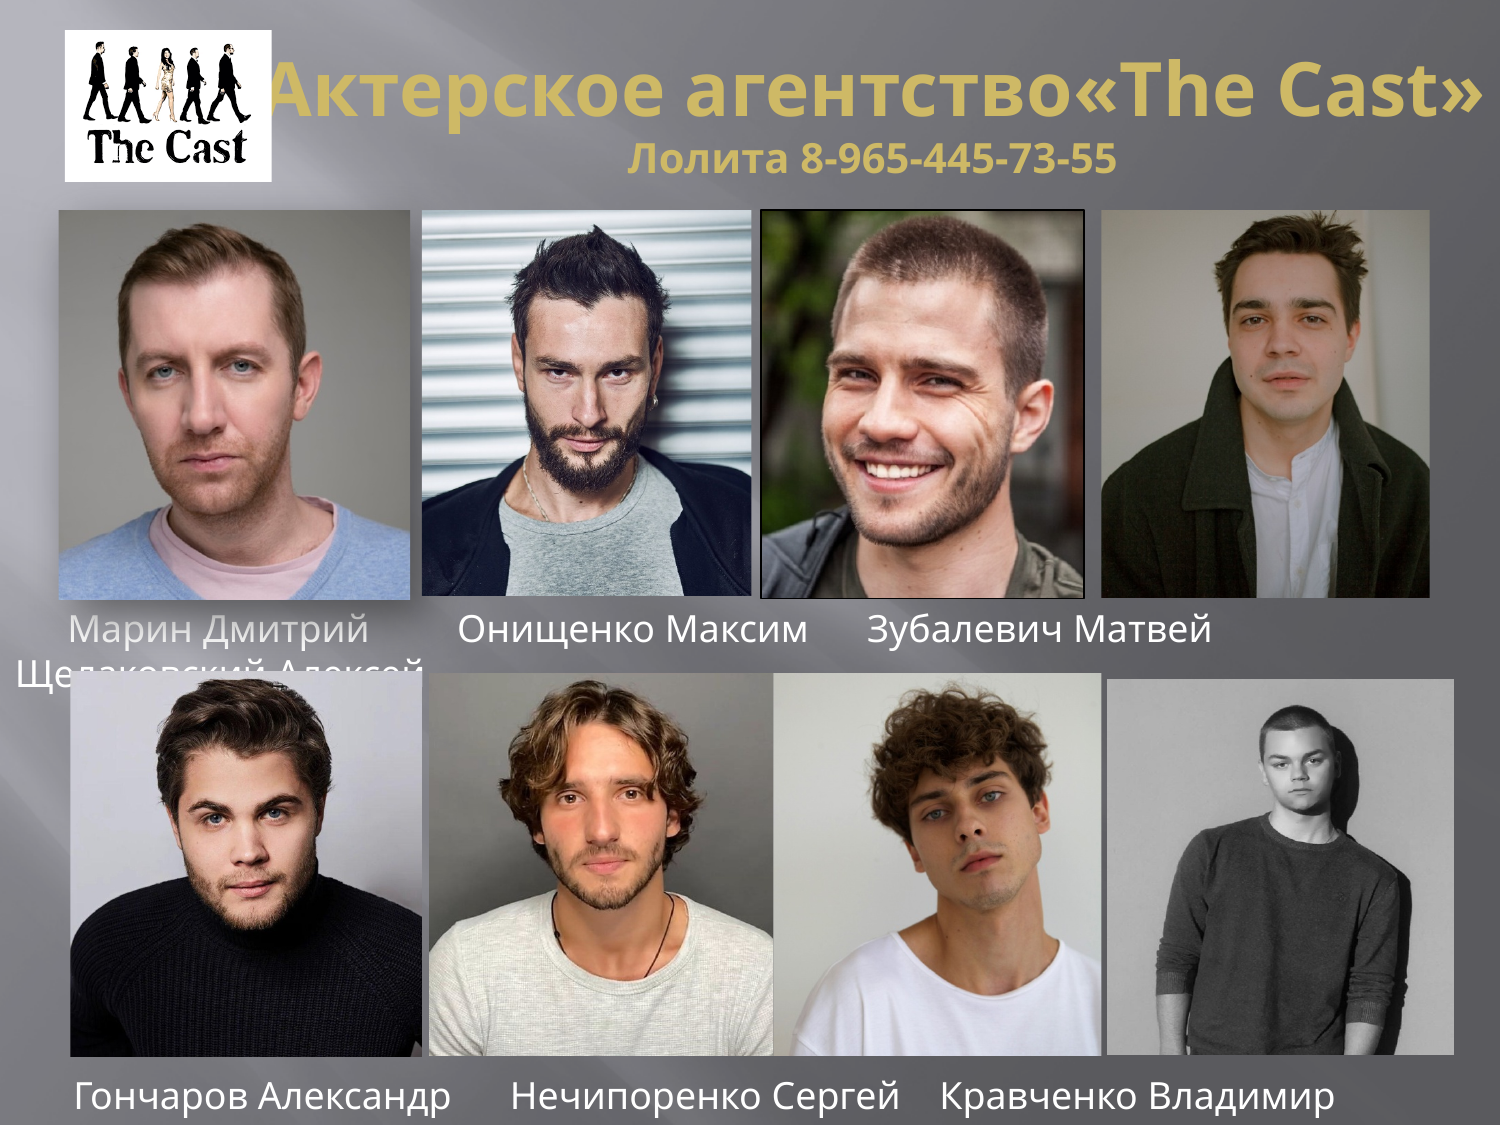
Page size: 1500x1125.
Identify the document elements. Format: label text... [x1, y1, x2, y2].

picture [70, 671, 423, 1058]
picture [1106, 679, 1454, 1055]
picture [426, 672, 1102, 1056]
text_box Гончаров Александр Нечипоренко Сергей Кравченко Владимир Клюев Антон [58, 1064, 1500, 1125]
picture [1101, 210, 1430, 598]
picture [64, 30, 272, 182]
picture [58, 210, 411, 600]
text_box [72, 1058, 79, 1064]
picture [421, 210, 752, 596]
title Актерское агентство«The Cast» Лолита 8-965-445-73-55 [152, 0, 1500, 223]
picture [761, 210, 1084, 598]
text_box Марин Дмитрий Онищенко Максим Зубалевич Матвей Щелаковский Алексей [0, 597, 1500, 703]
